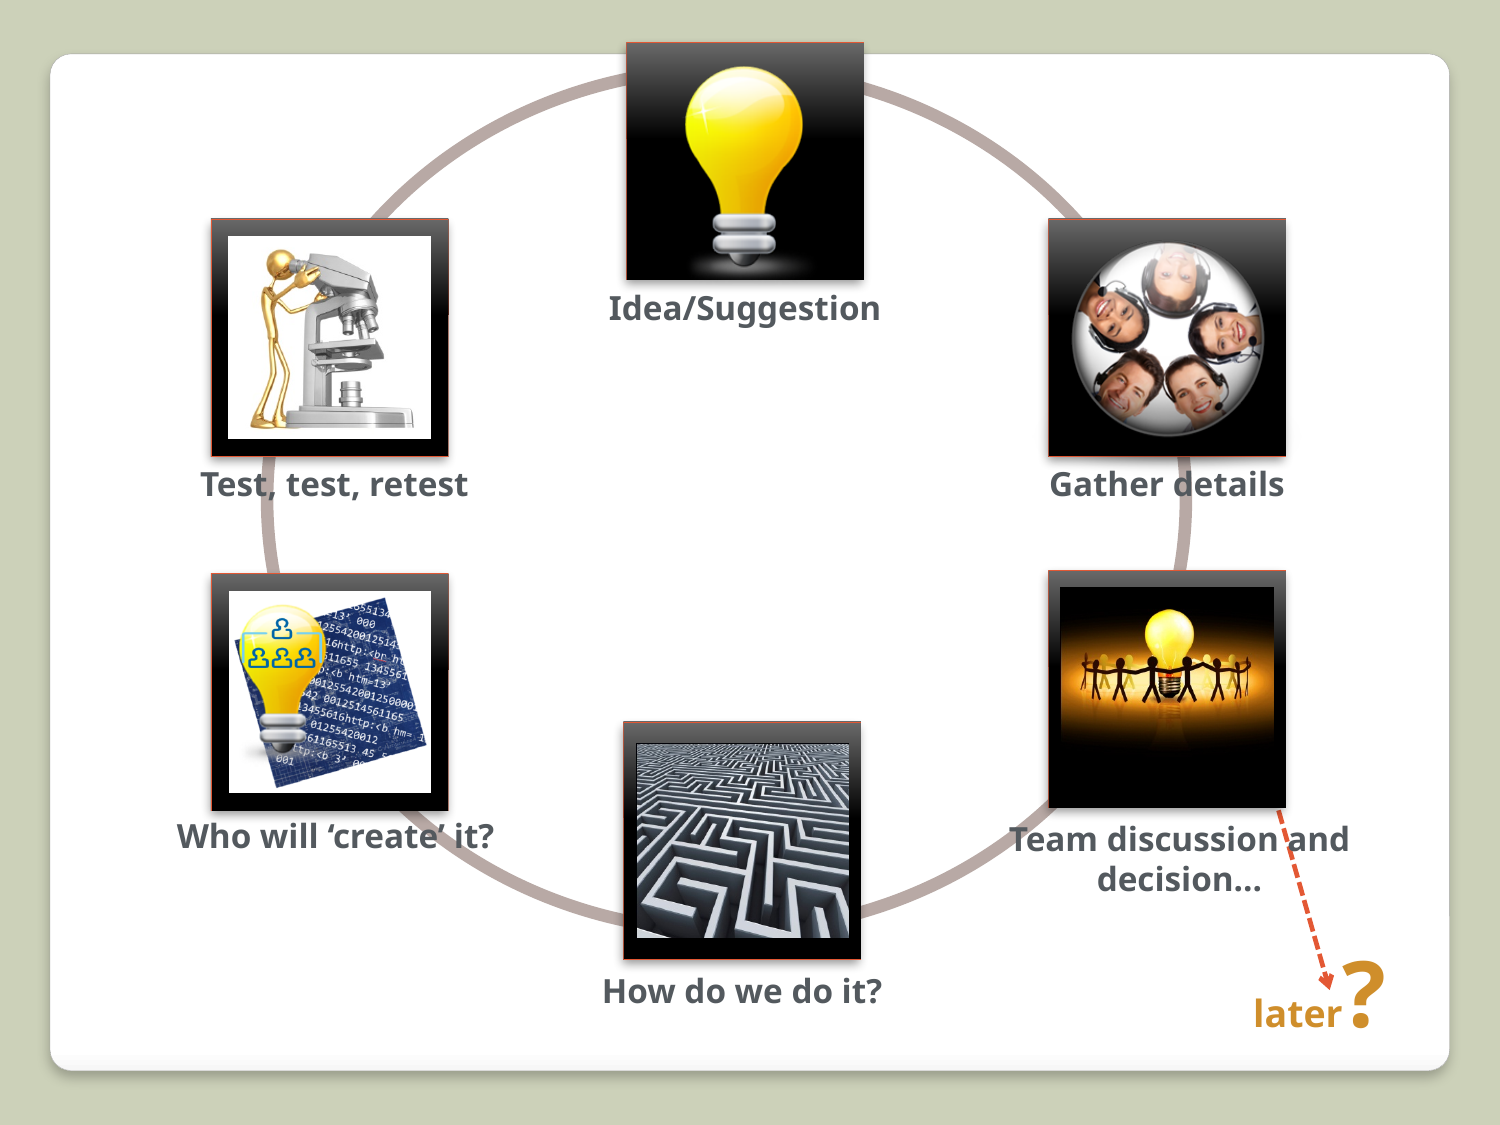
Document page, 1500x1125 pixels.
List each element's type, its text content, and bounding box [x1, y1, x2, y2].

text_box Team discussion and decision... [1338, 810, 1411, 906]
text_box Test, test, retest [159, 455, 510, 511]
text_box later? [1238, 927, 1436, 1053]
text_box How do we do it? [548, 962, 936, 1018]
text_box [616, 34, 860, 298]
text_box Idea/Suggestion [570, 280, 921, 335]
text_box [623, 721, 861, 960]
text_box Team discussion and decision... [948, 810, 1265, 906]
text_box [1273, 792, 1330, 991]
picture [636, 742, 849, 939]
picture [228, 236, 431, 439]
picture [1060, 586, 1274, 760]
text_box [210, 218, 449, 455]
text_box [1031, 172, 1374, 479]
text_box Gather details [1004, 456, 1330, 511]
text_box [210, 573, 449, 807]
text_box [263, 79, 1190, 923]
picture [229, 591, 431, 793]
text_box [1048, 570, 1286, 808]
text_box Who will ‘create’ it? [123, 807, 549, 863]
